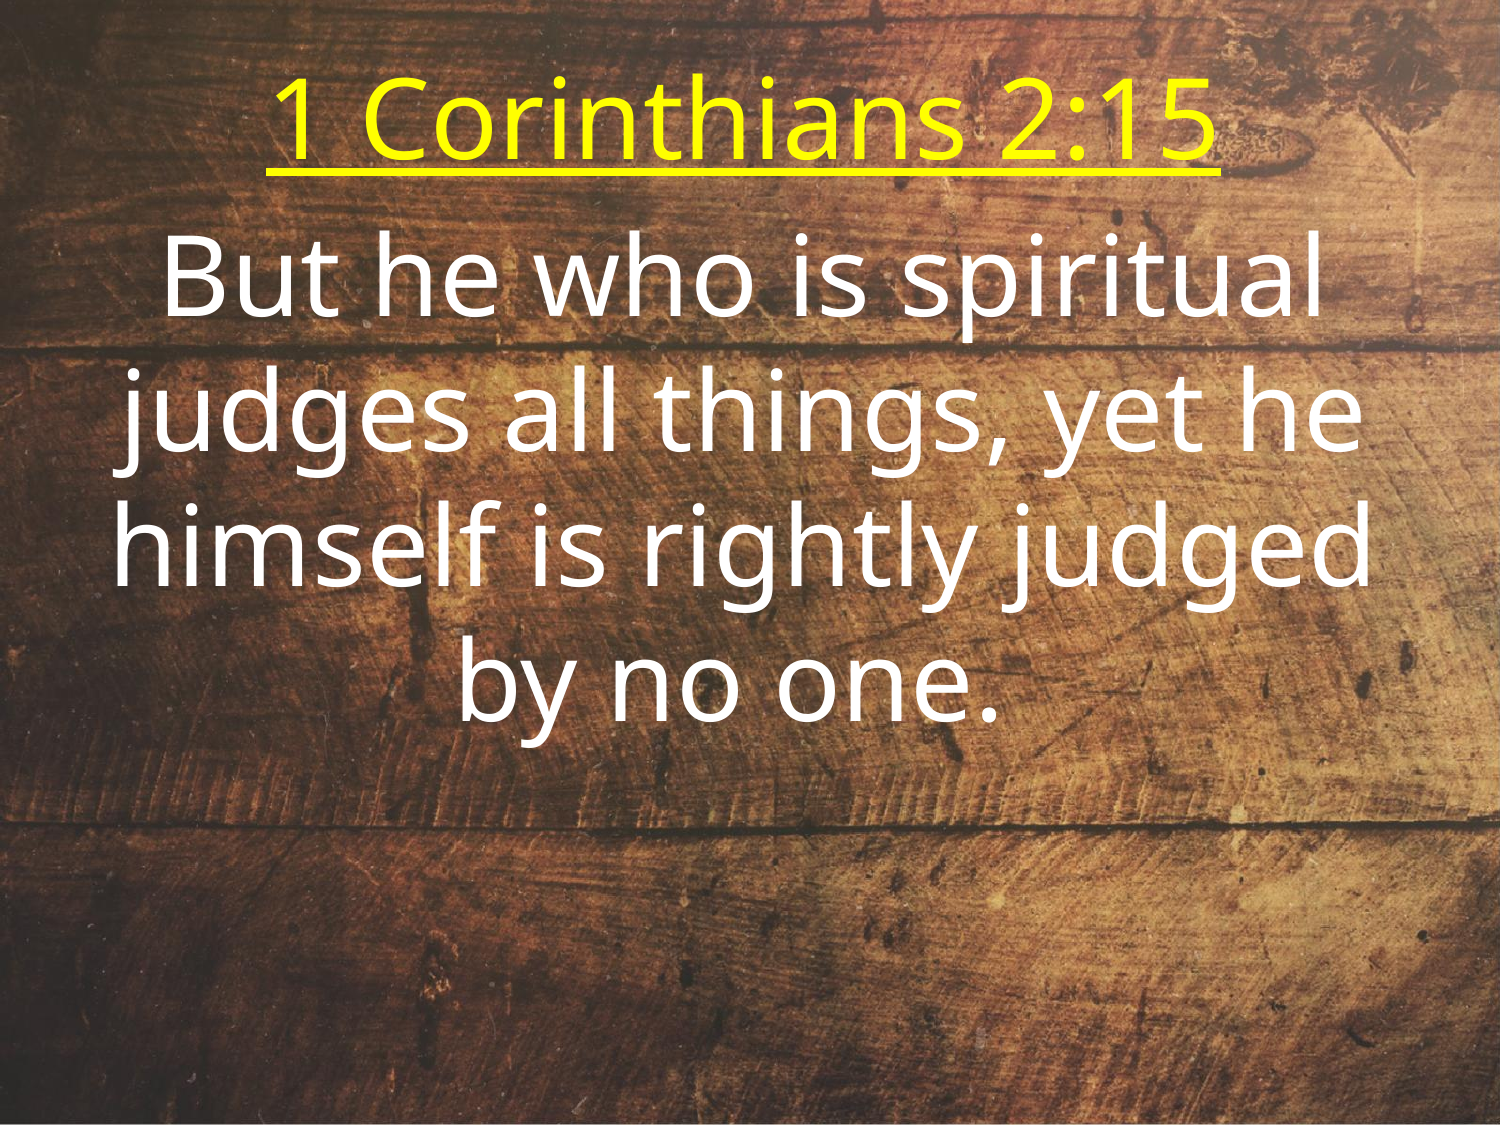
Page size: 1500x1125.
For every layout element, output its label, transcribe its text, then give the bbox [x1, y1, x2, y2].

picture [0, 0, 1500, 1125]
text_box 1 Corinthians 2:15 But he who is spiritual judges all things, yet he himself is rightly judged by no one. [54, 39, 1434, 752]
